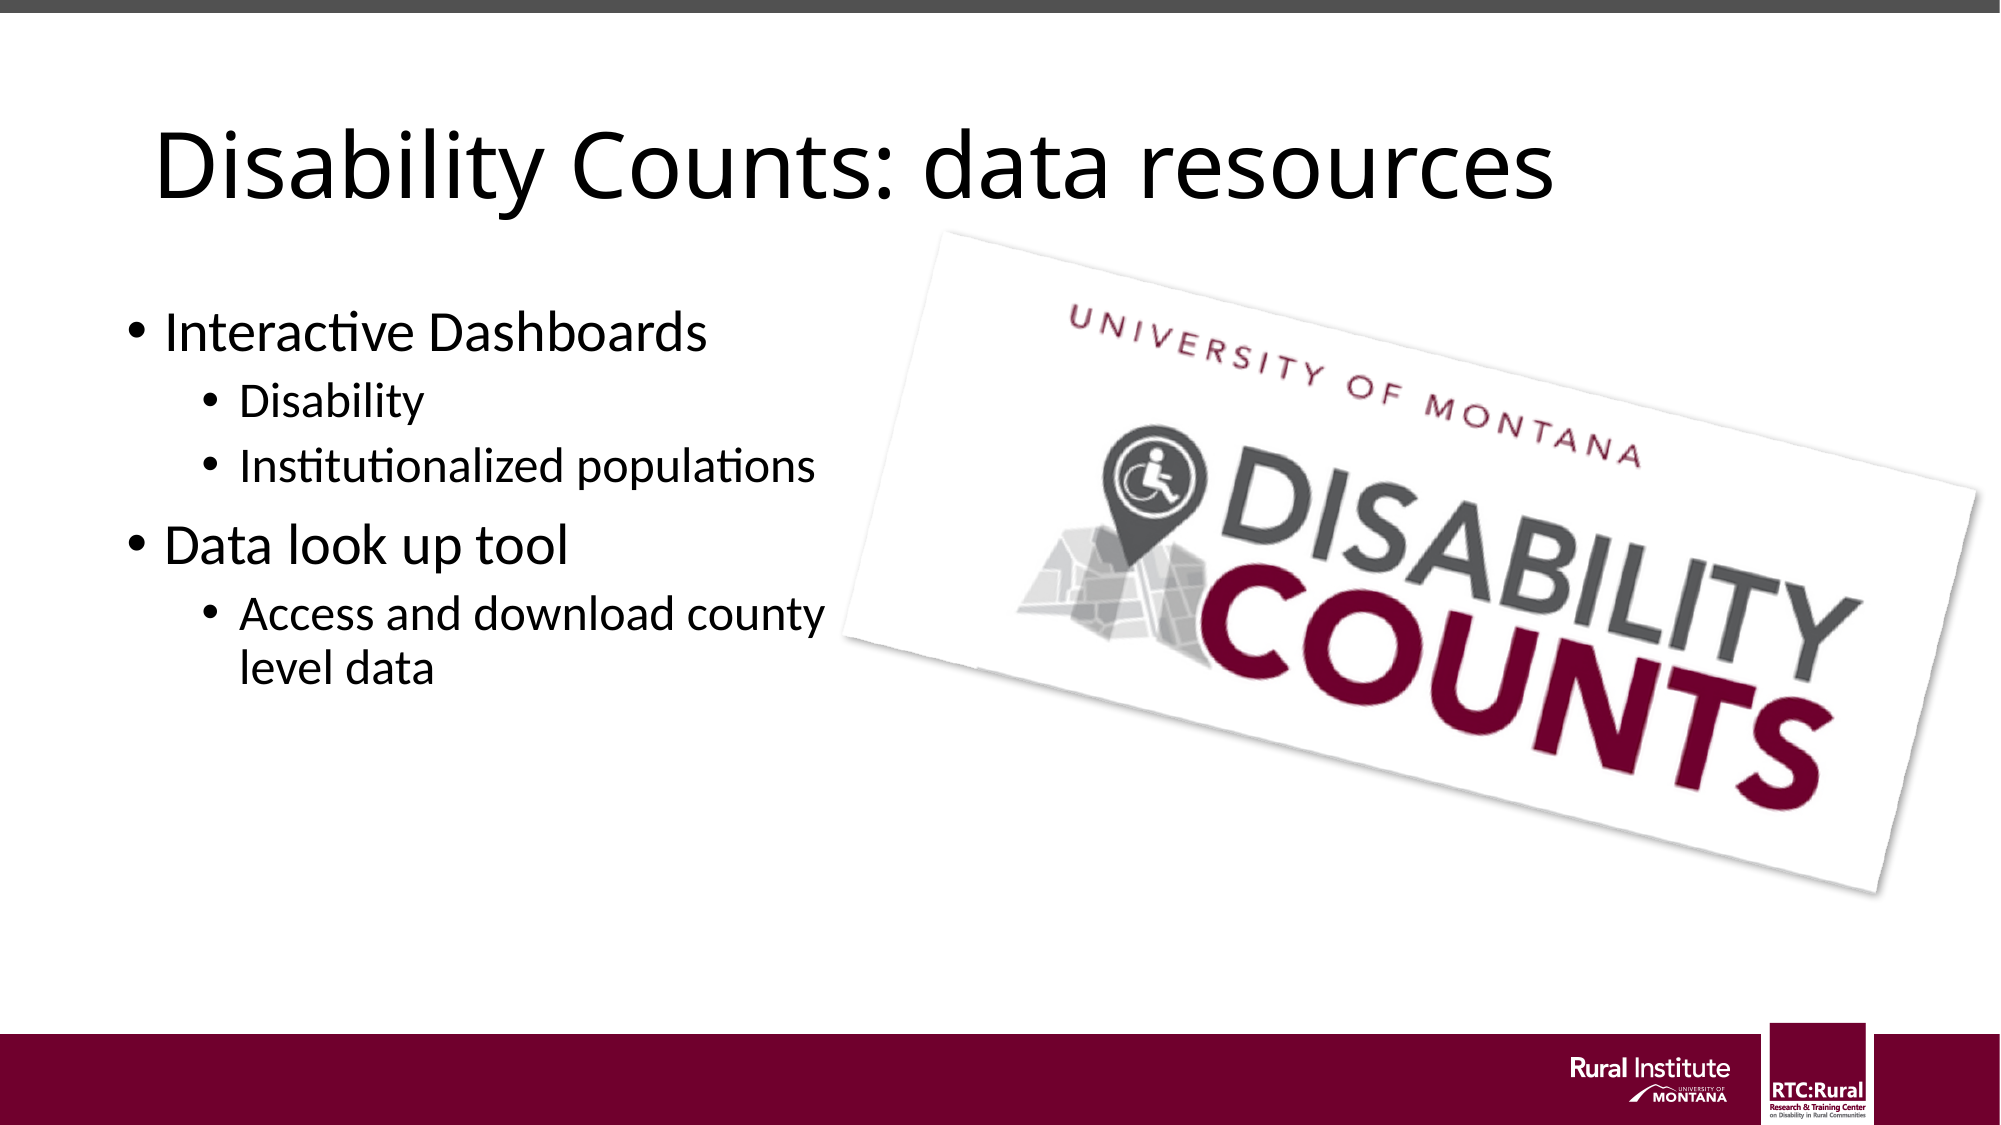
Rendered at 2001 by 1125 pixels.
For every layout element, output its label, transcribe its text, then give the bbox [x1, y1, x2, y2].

picture [1571, 1057, 1730, 1102]
title Disability Counts: data resources [137, 59, 1863, 278]
picture [1761, 1014, 1874, 1125]
list Interactive Dashboards Disability Institutionalized populations Data look up tool Access and download county level data [111, 294, 867, 1008]
picture [843, 232, 1975, 893]
